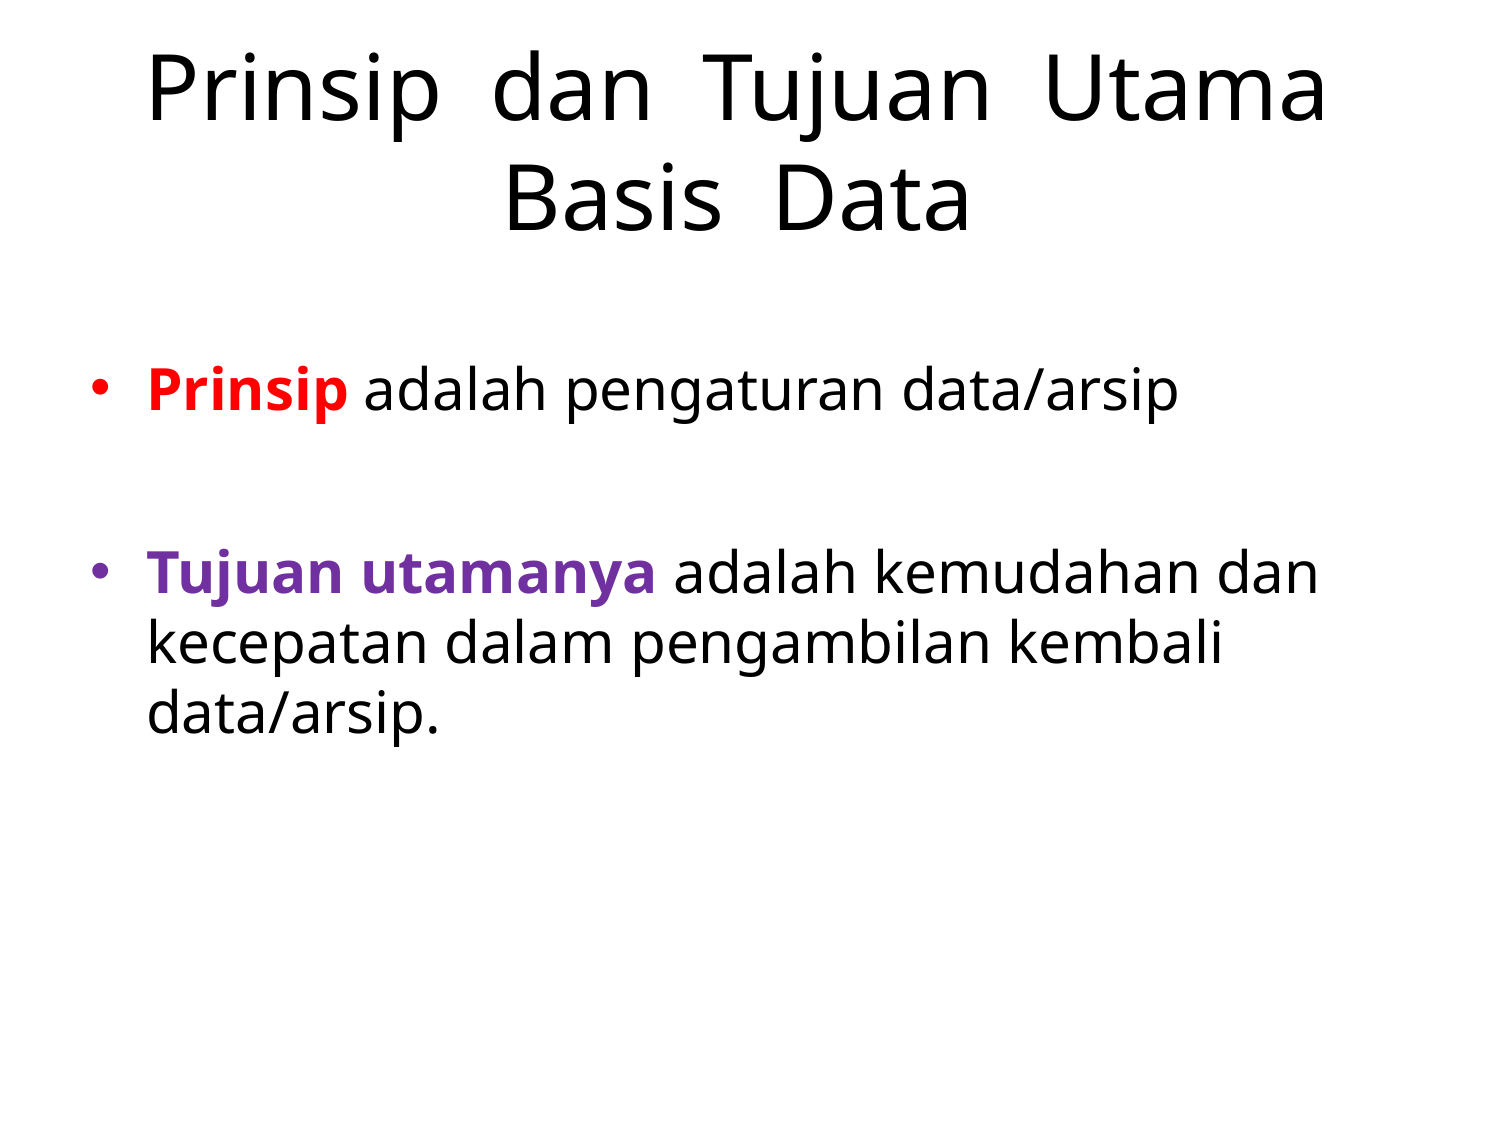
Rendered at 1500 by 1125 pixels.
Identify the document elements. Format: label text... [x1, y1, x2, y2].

title Prinsip dan Tujuan Utama Basis Data [75, 45, 1425, 233]
list Prinsip adalah pengaturan data/arsip Tujuan utamanya adalah kemudahan dan kecepatan dalam pengambilan kembali data/arsip. [75, 262, 1425, 1005]
